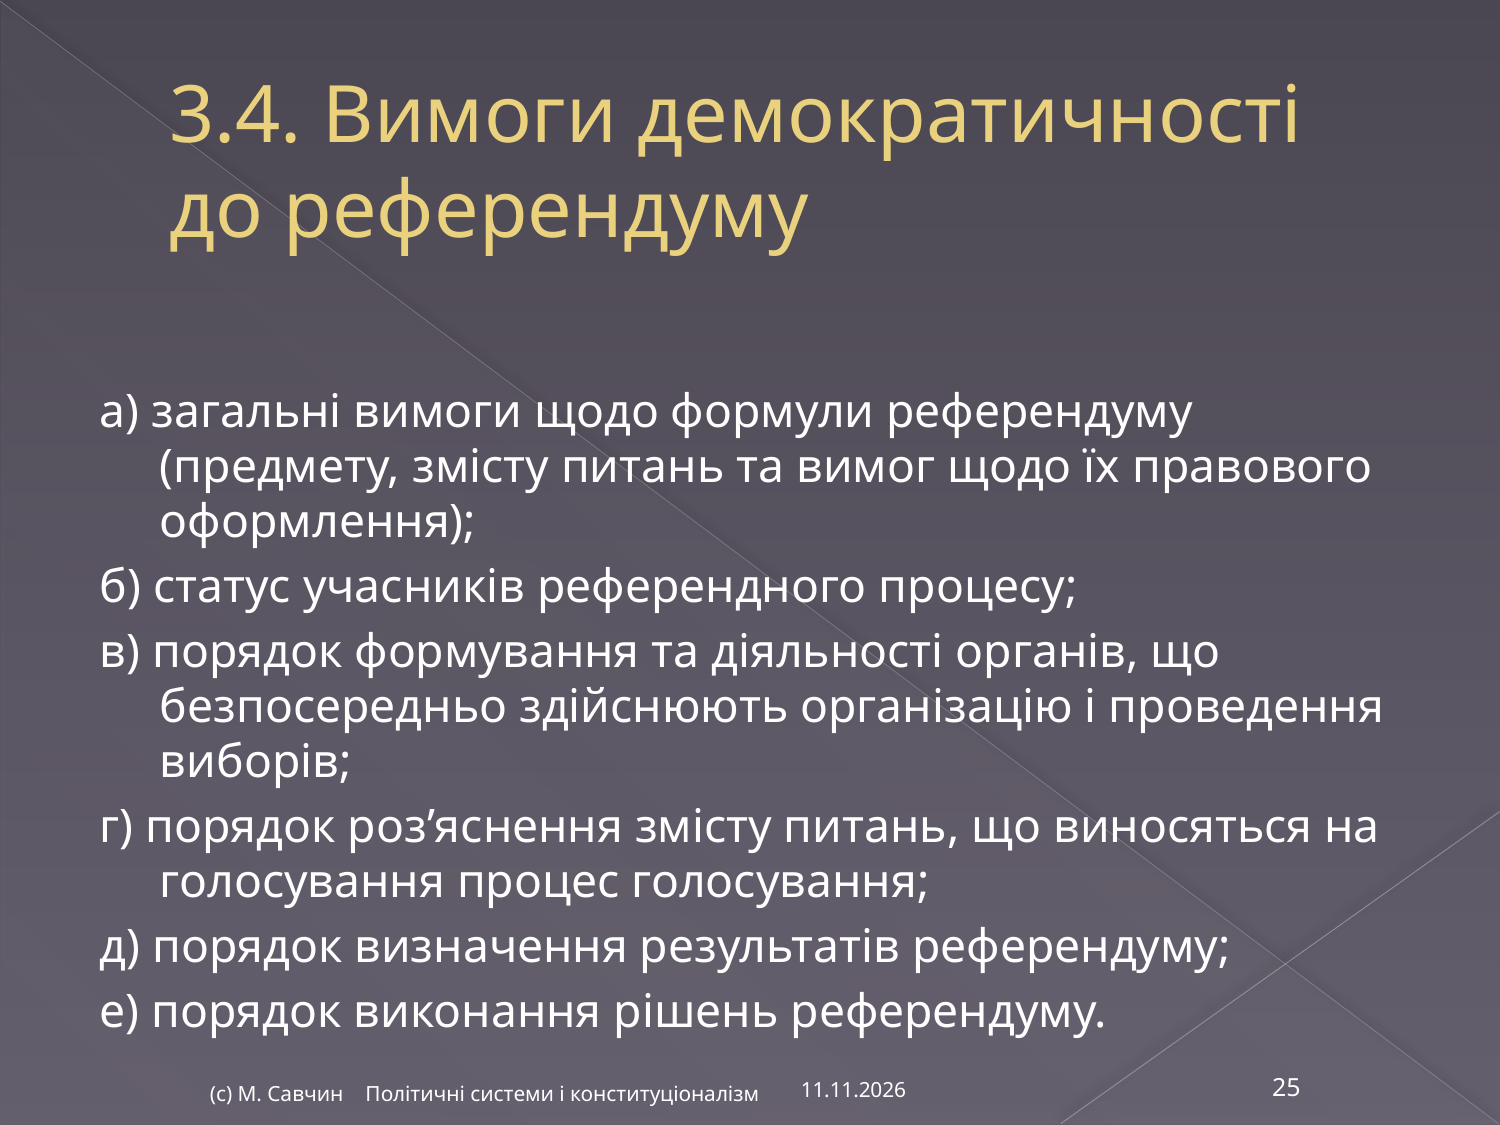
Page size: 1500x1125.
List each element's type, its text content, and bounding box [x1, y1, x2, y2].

slide_number 25 [1245, 1063, 1328, 1113]
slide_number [786, 1062, 1136, 1113]
list а) загальні вимоги щодо формули референдуму (предмету, змісту питань та вимог щодо їх правового оформлення); б) статус учасників референдного процесу; в) порядок формування та діяльності органів, що безпосередньо здійснюють організацію і проведення виборів; г) порядок роз’яснення змісту питань, що виносяться на голосування процес голосування; д) порядок визначення результатів референдуму; е) порядок виконання рішень референдуму. [75, 308, 1425, 1059]
footer (с) М. Савчин Політичні системи і конституціоналізм [75, 1063, 774, 1113]
title 3.4. Вимоги демократичності до референдуму [75, 43, 1425, 274]
